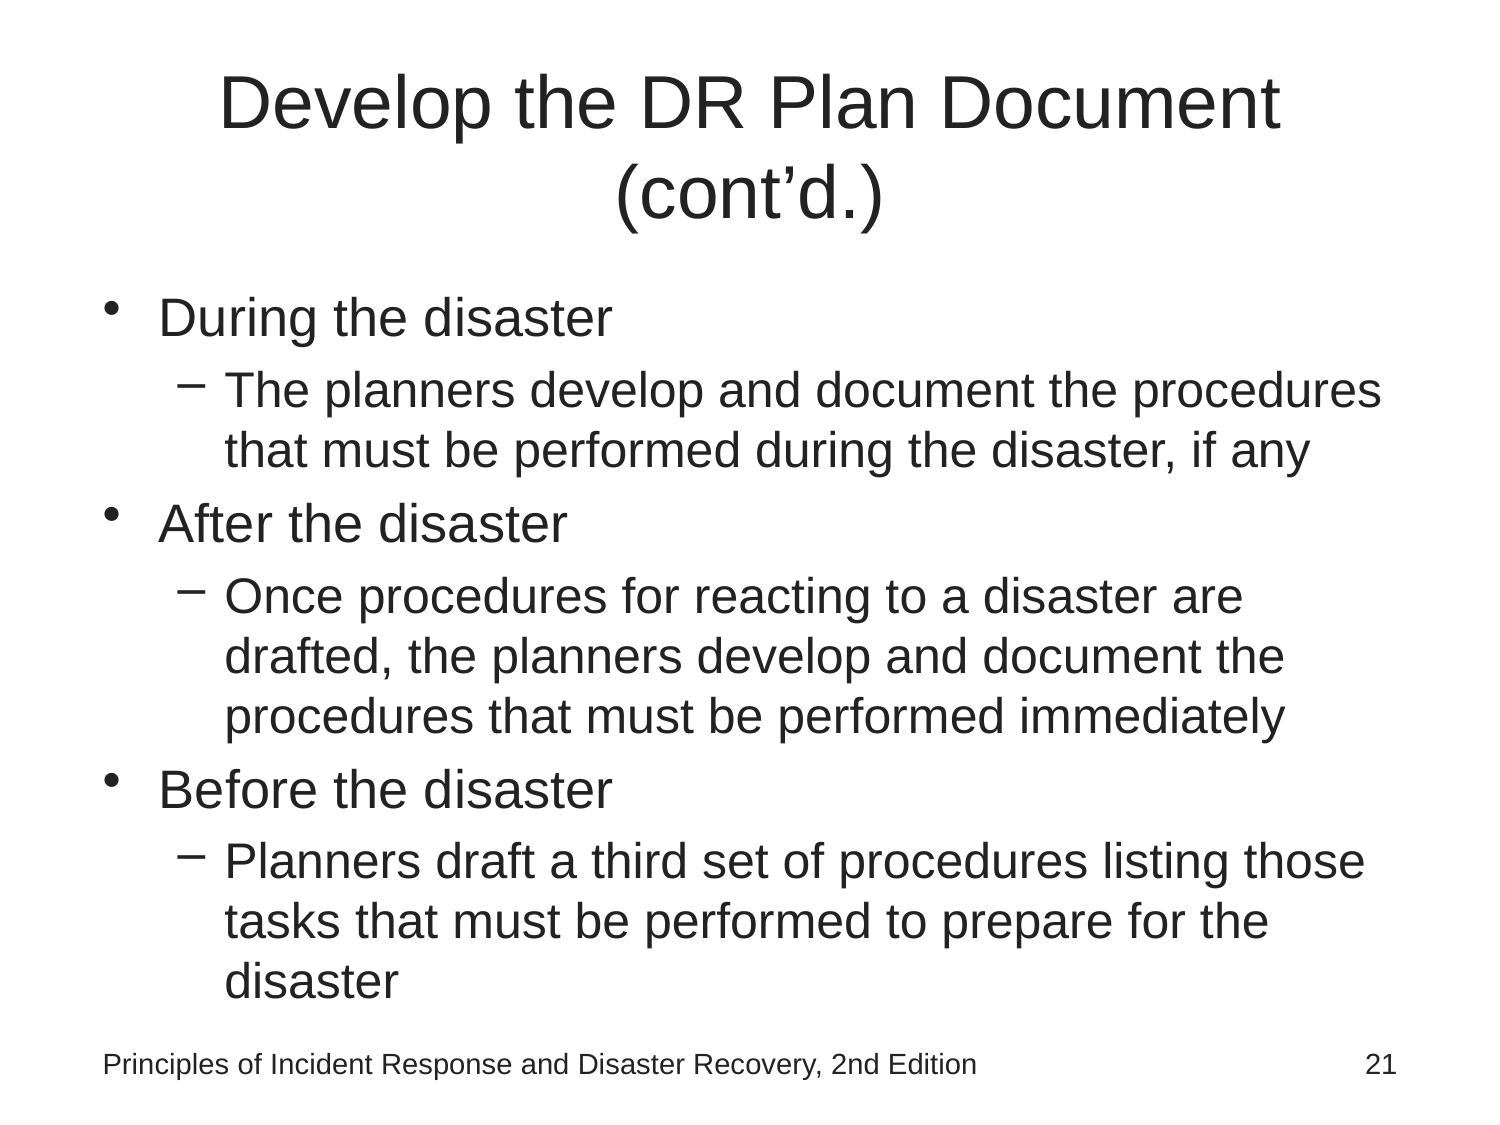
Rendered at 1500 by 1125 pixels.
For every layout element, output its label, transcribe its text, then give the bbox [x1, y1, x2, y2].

list During the disaster The planners develop and document the procedures that must be performed during the disaster, if any After the disaster Once procedures for reacting to a disaster are drafted, the planners develop and document the procedures that must be performed immediately Before the disaster Planners draft a third set of procedures listing those tasks that must be performed to prepare for the disaster [87, 275, 1413, 1025]
title Develop the DR Plan Document (cont’d.) [87, 50, 1413, 238]
slide_number 21 [1187, 1037, 1413, 1101]
footer Principles of Incident Response and Disaster Recovery, 2nd Edition [87, 1037, 1176, 1101]
